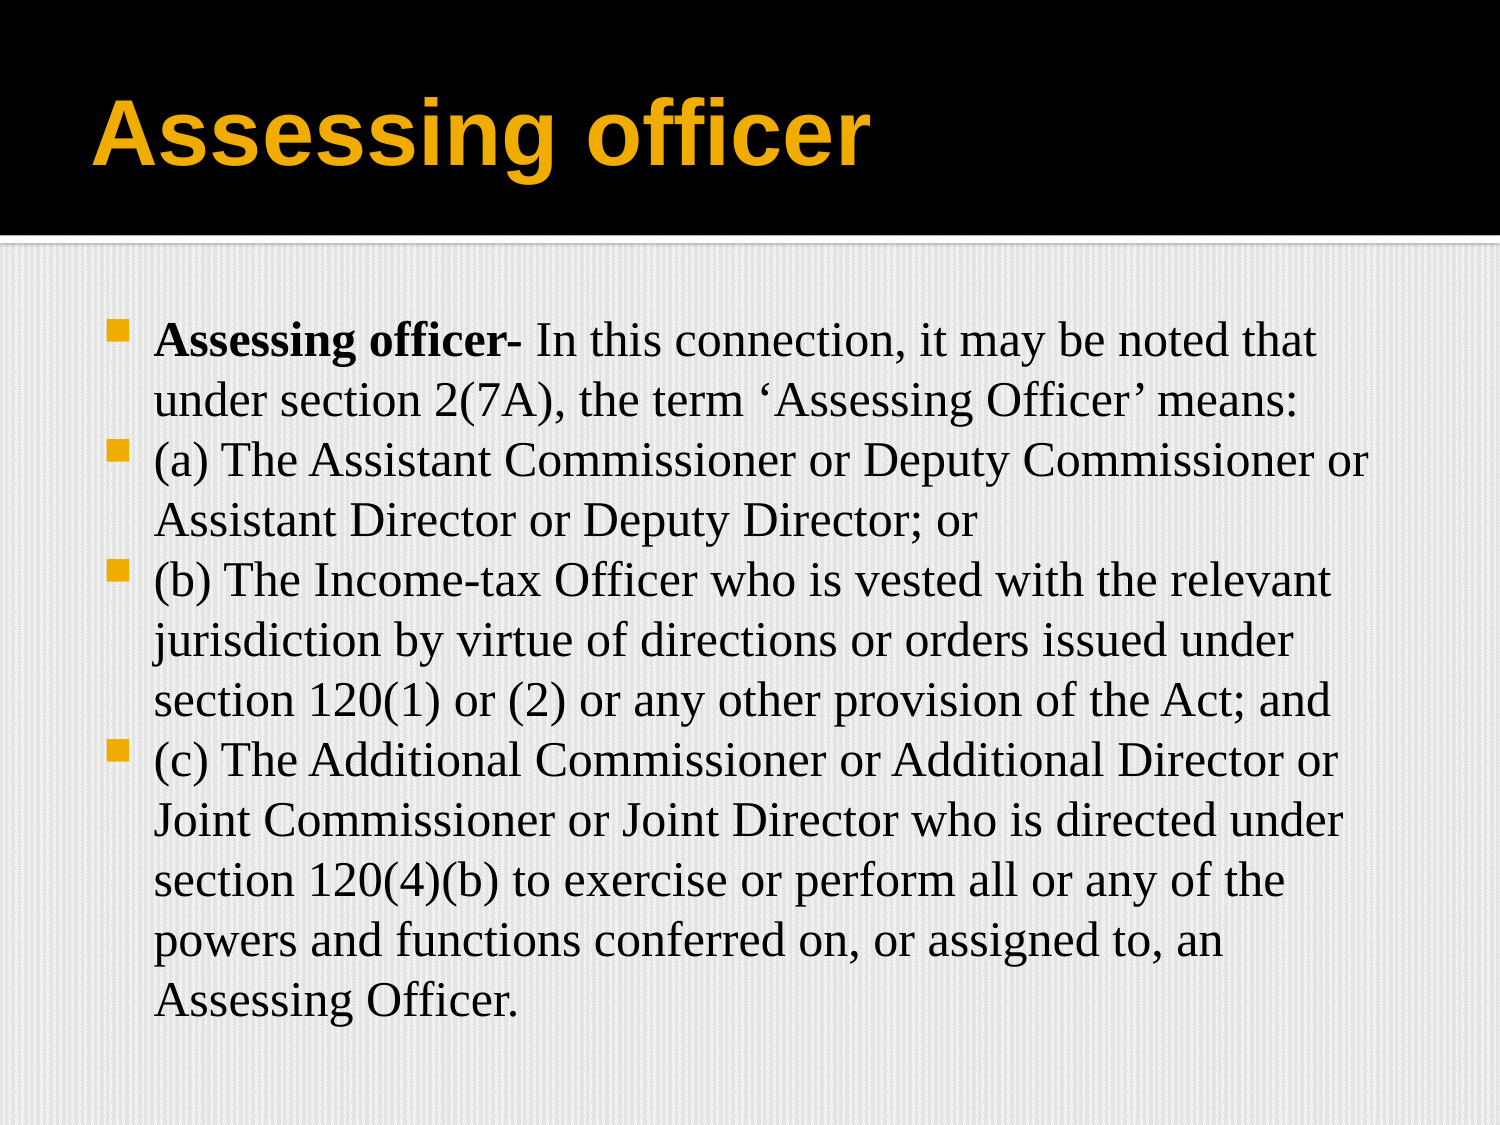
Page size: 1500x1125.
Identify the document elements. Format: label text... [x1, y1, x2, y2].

title Assessing officer [75, 25, 1425, 231]
list Assessing officer- In this connection, it may be noted that under section 2(7A), the term ‘Assessing Officer’ means: (a) The Assistant Commissioner or Deputy Commissioner or Assistant Director or Deputy Director; or (b) The Income-tax Officer who is vested with the relevant jurisdiction by virtue of directions or orders issued under section 120(1) or (2) or any other provision of the Act; and (c) The Additional Commissioner or Additional Director or Joint Commissioner or Joint Director who is directed under section 120(4)(b) to exercise or perform all or any of the powers and functions conferred on, or assigned to, an Assessing Officer. [75, 291, 1425, 1050]
